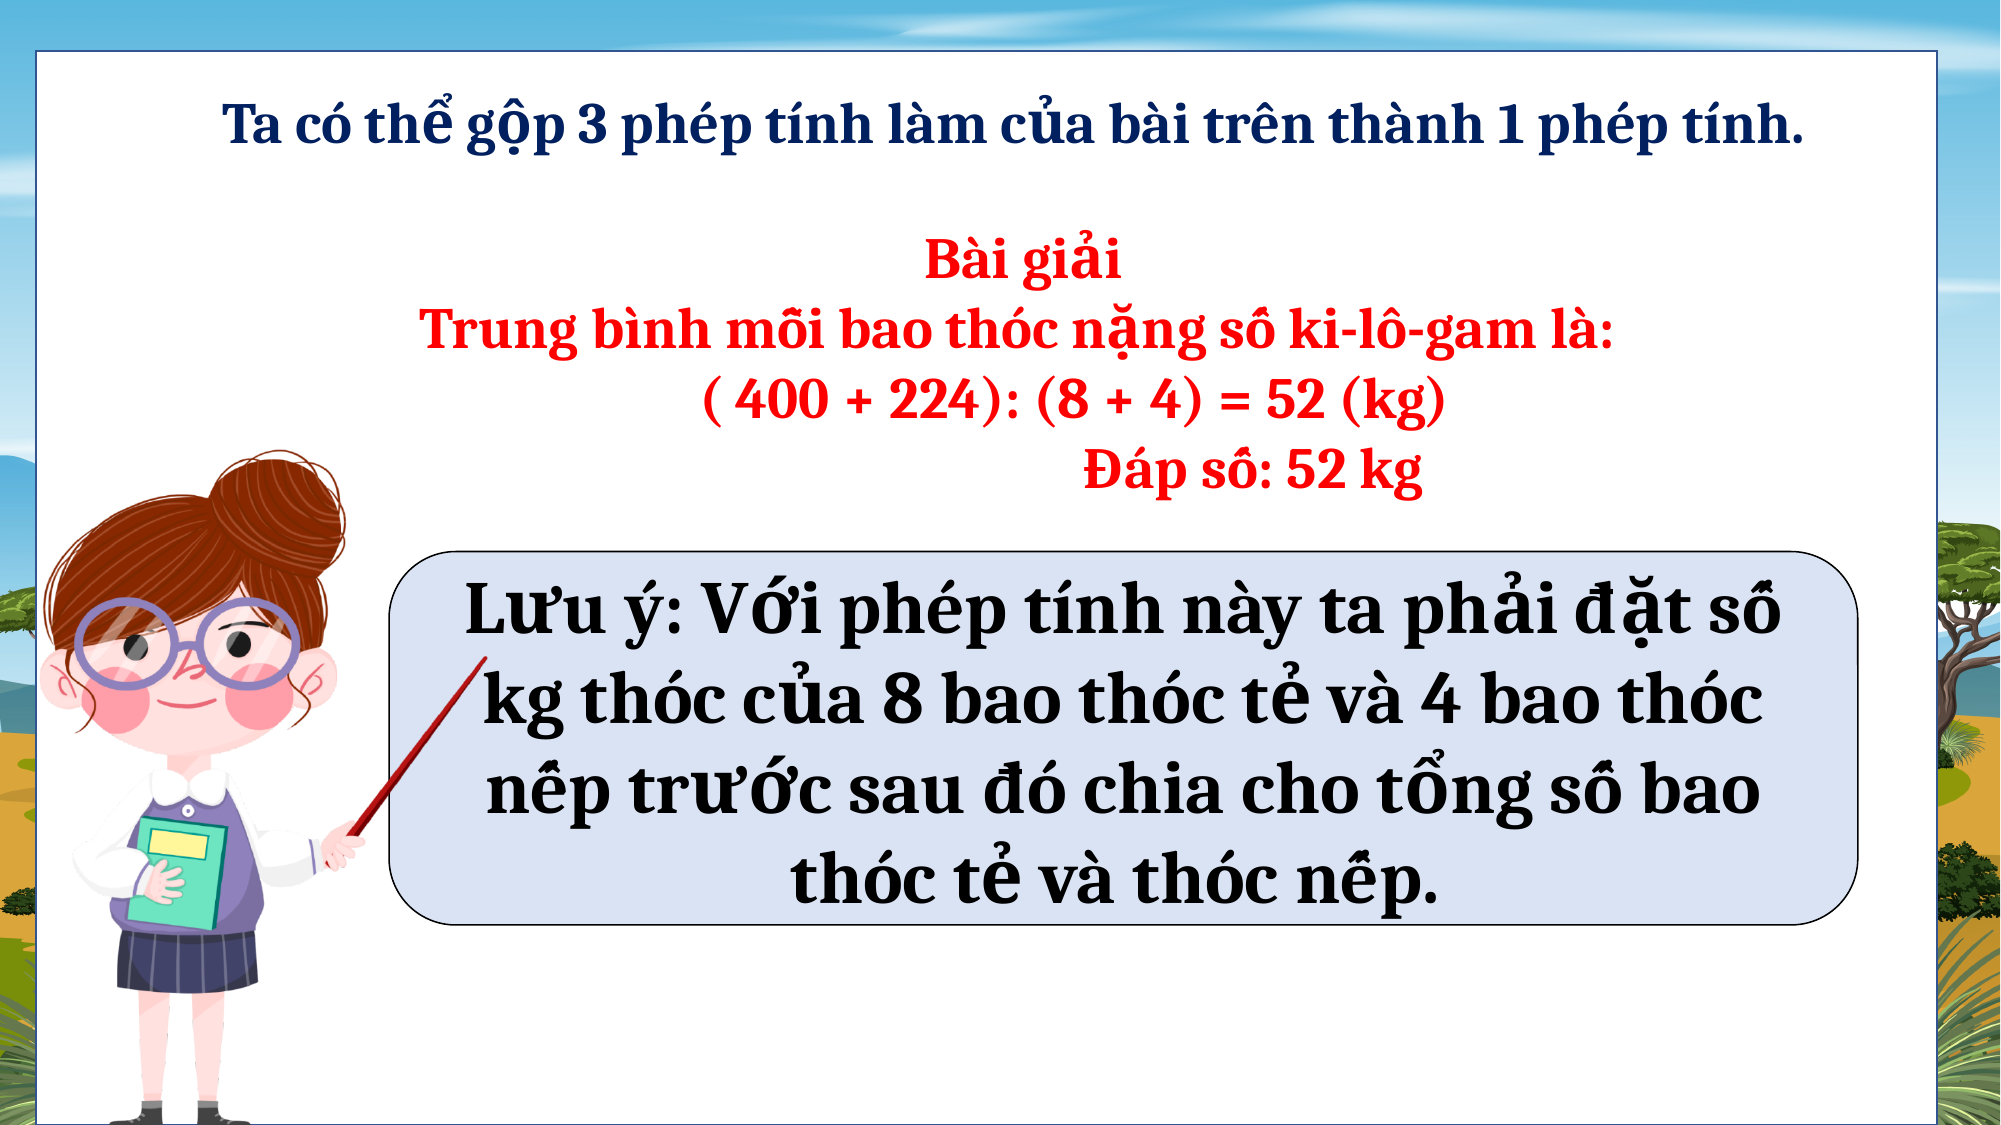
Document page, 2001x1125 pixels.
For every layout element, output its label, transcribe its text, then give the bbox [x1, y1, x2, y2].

text_box Ta có thể gộp 3 phép tính làm của bài trên thành 1 phép tính. [165, 78, 1863, 163]
text_box Bài giải Trung bình mỗi bao thóc nặng số ki-lô-gam là: ( 400 + 224): (8 + 4) = 52 (kg) Đáp số: 52 kg [168, 212, 1866, 508]
text_box [35, 50, 1938, 1125]
picture [0, 0, 2001, 1125]
text_box Lưu ý: Với phép tính này ta phải đặt số kg thóc của 8 bao thóc tẻ và 4 bao thóc nếp trước sau đó chia cho tổng số bao thóc tẻ và thóc nếp. [600, 551, 1858, 925]
